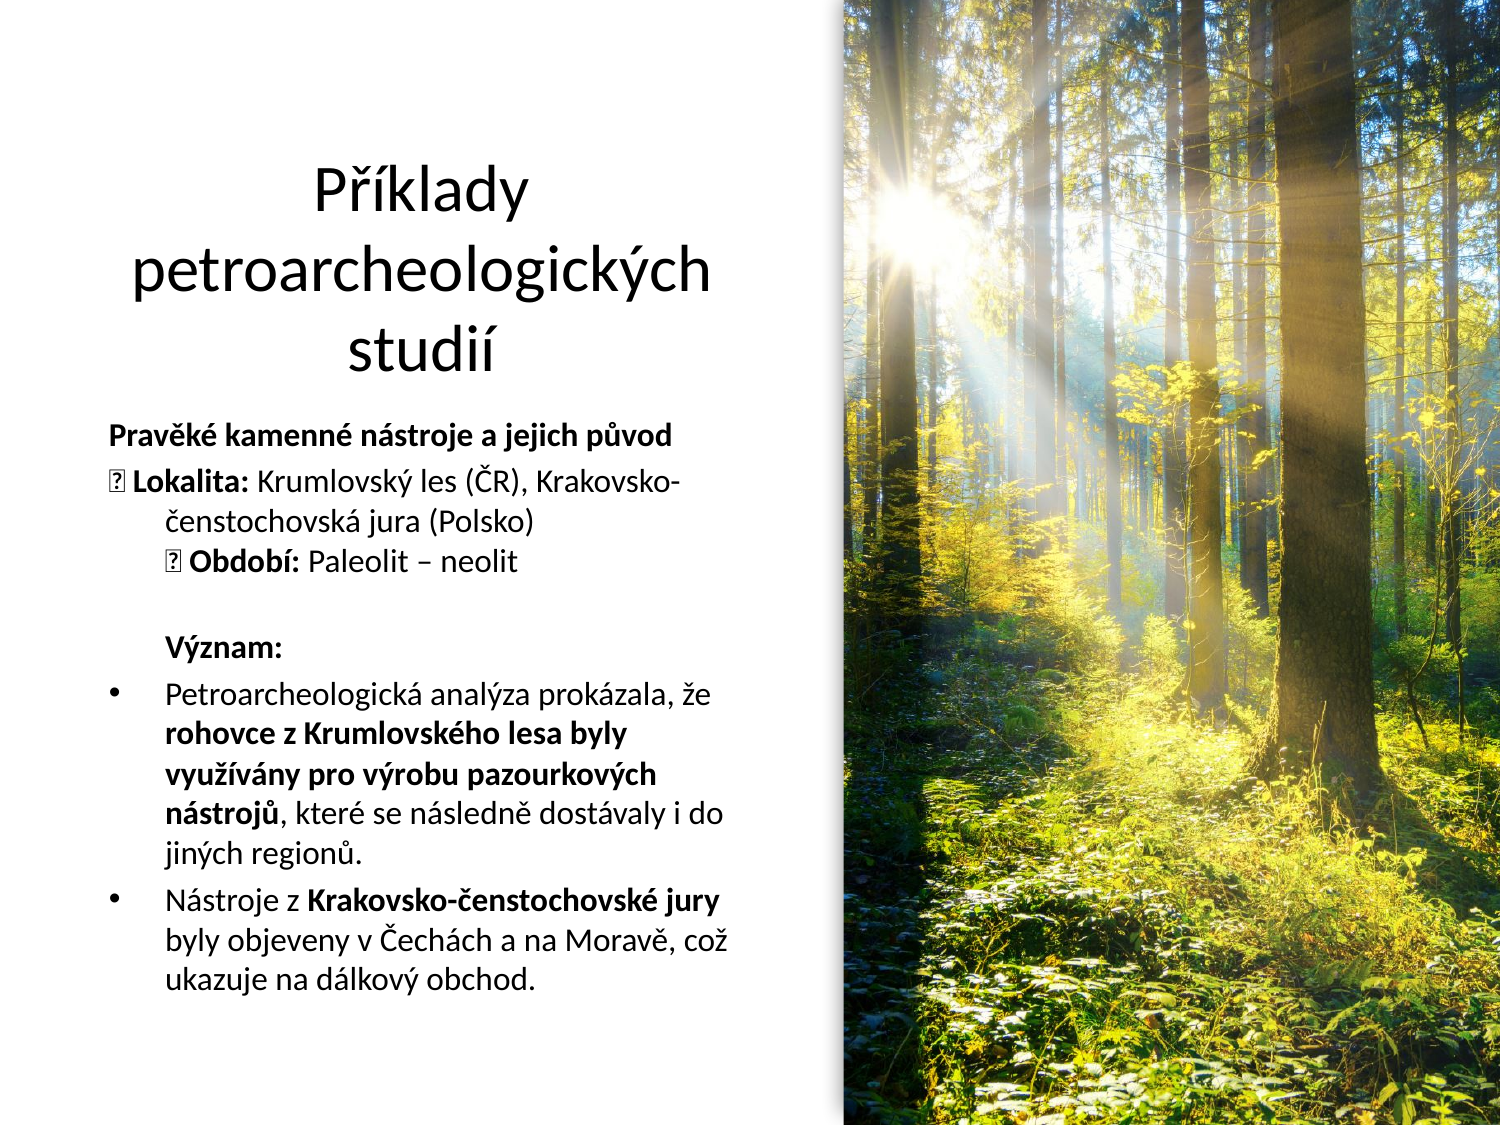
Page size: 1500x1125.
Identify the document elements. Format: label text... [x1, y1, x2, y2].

picture [843, 0, 1500, 1125]
text_box [0, 0, 837, 1125]
list Pravěké kamenné nástroje a jejich původ 🔹 Lokalita: Krumlovský les (ČR), Krakovsko-čenstochovská jura (Polsko) 🔹 Období: Paleolit – neolit Význam: Petroarcheologická analýza prokázala, že rohovce z Krumlovského lesa byly využívány pro výrobu pazourkových nástrojů, které se následně dostávaly i do jiných regionů. Nástroje z Krakovsko-čenstochovské jury byly objeveny v Čechách a na Moravě, což ukazuje na dálkový obchod. [93, 405, 750, 1024]
title Příklady petroarcheologických studií [93, 125, 750, 405]
